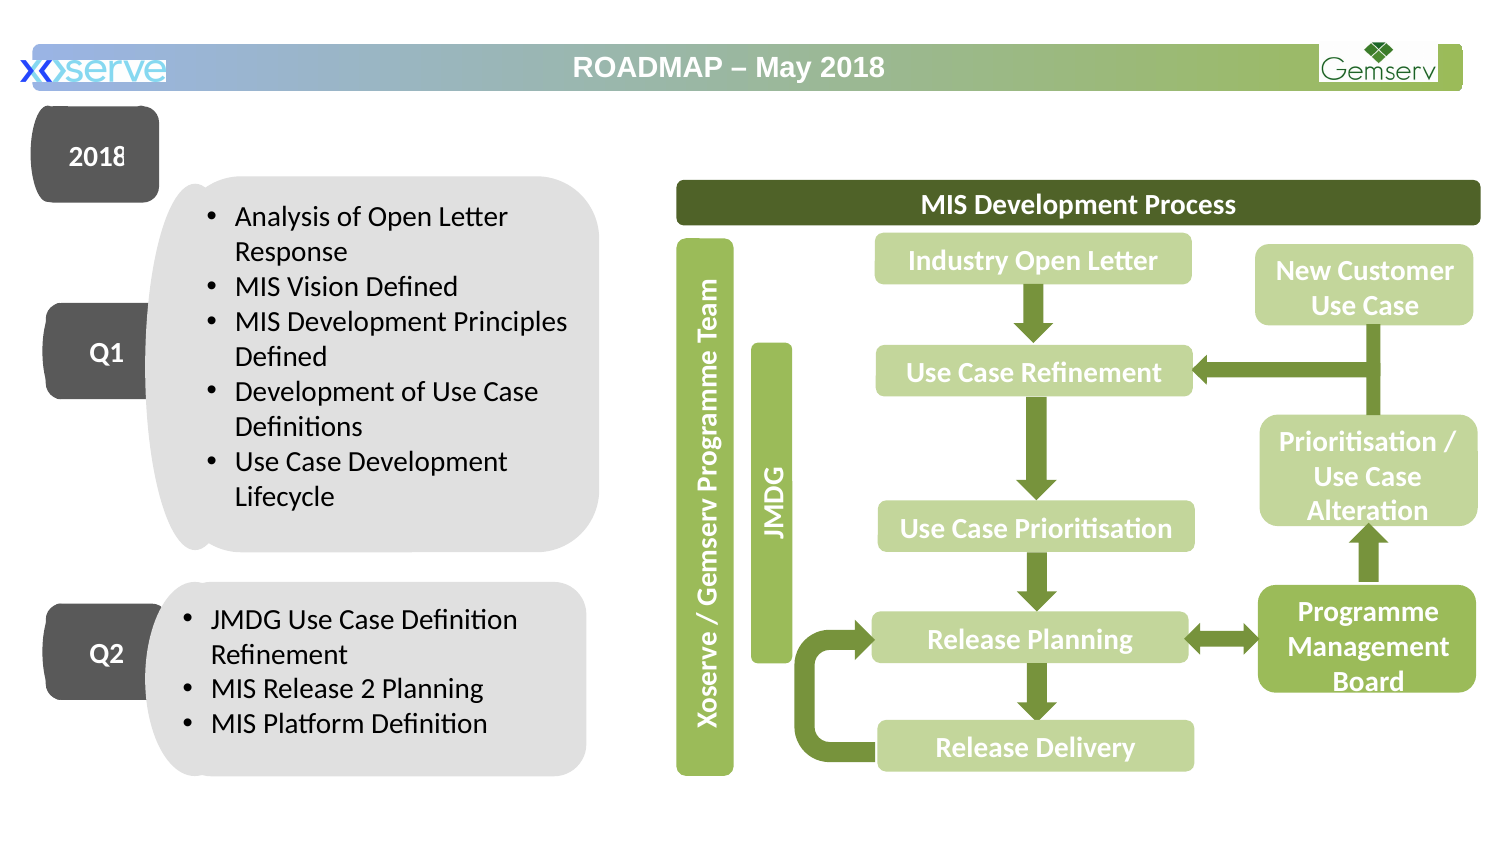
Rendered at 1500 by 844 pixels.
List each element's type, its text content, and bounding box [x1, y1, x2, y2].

text_box 2018 [48, 104, 162, 205]
text_box January [34, 41, 1466, 94]
picture [19, 60, 166, 83]
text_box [676, 179, 1495, 777]
text_box [209, 501, 601, 555]
text_box ROADMAP – May 2018 [20, 40, 1322, 91]
text_box Q1 [61, 300, 146, 402]
text_box [121, 103, 161, 204]
text_box Analysis of Open Letter Response MIS Vision Defined MIS Development Principles Defined Development of Use Case Definitions Use Case Development Lifecycle [191, 209, 609, 501]
text_box [143, 595, 167, 763]
text_box [28, 103, 67, 204]
text_box [40, 601, 79, 702]
text_box JMDG Use Case Definition Refinement MIS Release 2 Planning MIS Platform Definition [167, 563, 587, 776]
text_box [206, 174, 594, 209]
text_box [40, 300, 79, 402]
text_box Q2 [63, 601, 160, 702]
text_box [143, 181, 232, 553]
picture [1319, 41, 1438, 83]
